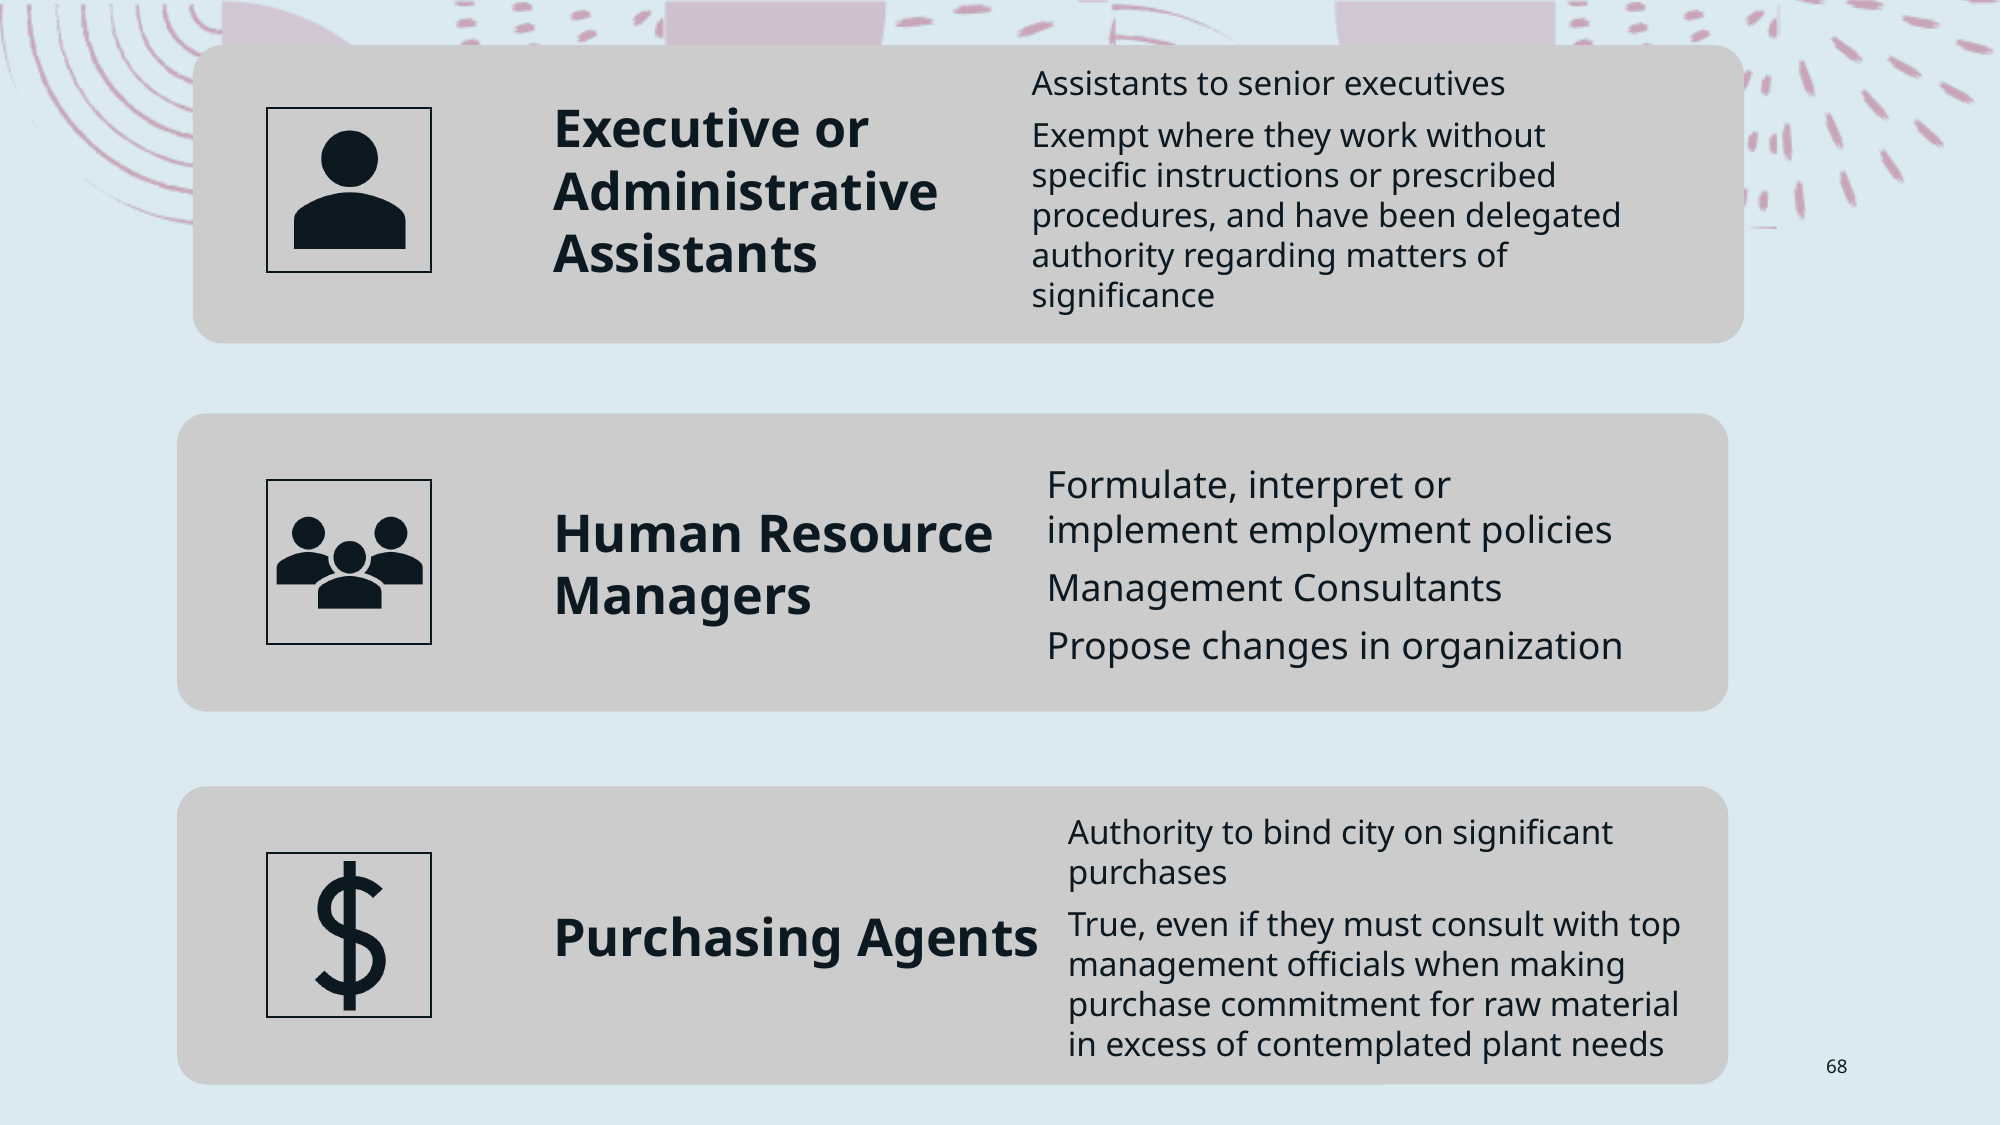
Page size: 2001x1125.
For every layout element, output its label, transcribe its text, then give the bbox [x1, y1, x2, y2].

slide_number 68 [1412, 1037, 1863, 1098]
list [224, 38, 1776, 1087]
